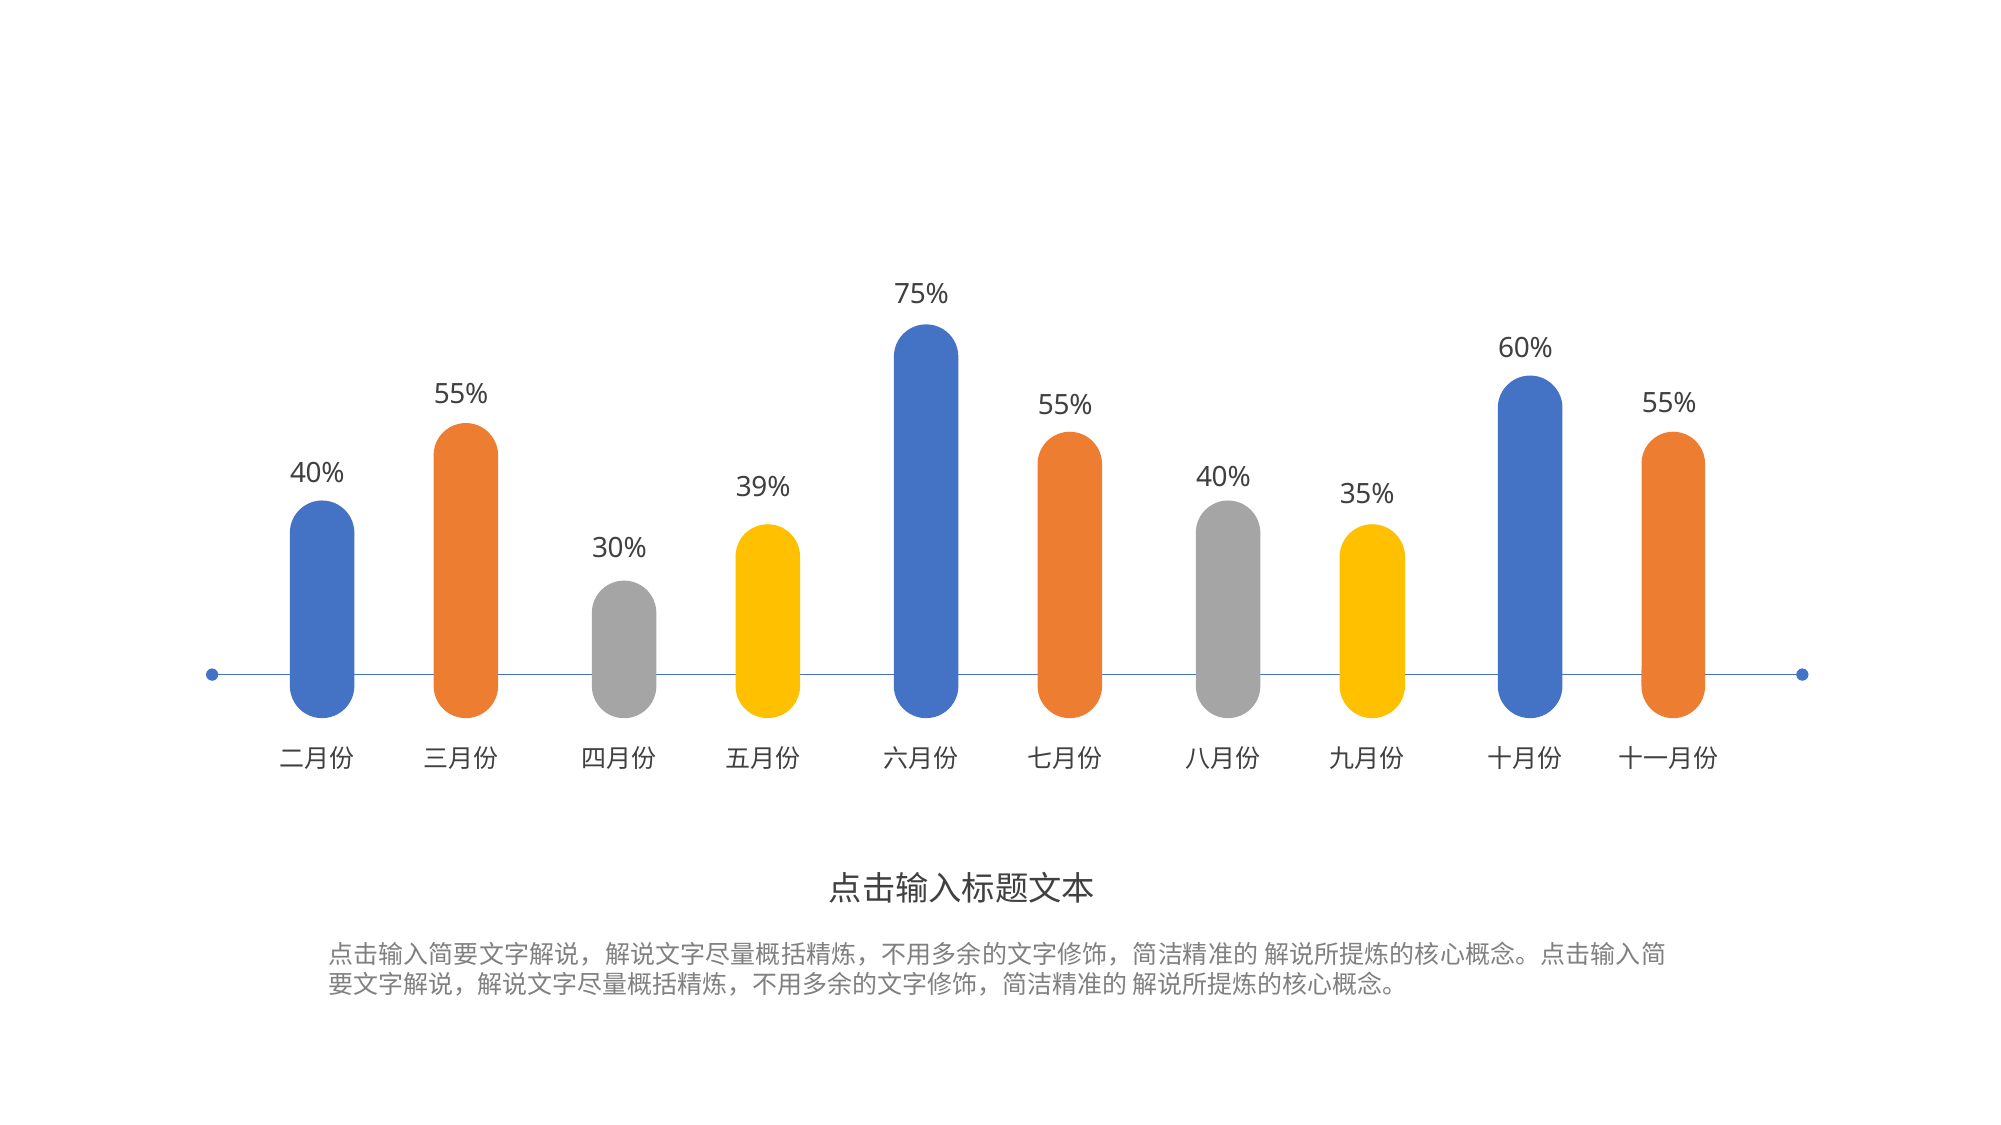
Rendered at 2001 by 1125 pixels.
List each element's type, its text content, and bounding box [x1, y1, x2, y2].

text_box [734, 675, 802, 720]
text_box [288, 675, 356, 720]
text_box [1496, 374, 1564, 674]
text_box 七月份 [985, 735, 1144, 781]
text_box [1640, 430, 1707, 674]
text_box 60% [1446, 322, 1605, 371]
text_box 六月份 [842, 735, 985, 781]
text_box 39% [683, 461, 843, 510]
text_box 九月份 [1287, 735, 1446, 781]
text_box 40% [1144, 451, 1303, 500]
text_box [1036, 430, 1104, 674]
text_box 30% [540, 522, 699, 571]
text_box 五月份 [683, 735, 842, 781]
text_box [1036, 675, 1104, 720]
text_box [734, 523, 802, 674]
text_box [1338, 675, 1407, 720]
text_box 点击输入标题文本 [828, 867, 1167, 908]
text_box 35% [1287, 468, 1447, 517]
text_box 55% [381, 368, 541, 417]
text_box [1194, 675, 1262, 720]
text_box 点击输入简要文字解说，解说文字尽量概括精炼，不用多余的文字修饰，简洁精准的 解说所提炼的核心概念。点击输入简要文字解说，解说文字尽量概括精炼，不用多余的文字修饰，简洁精准的 解说所提炼的核心概念。 [328, 938, 1669, 999]
text_box [432, 421, 500, 674]
text_box 三月份 [381, 735, 540, 781]
text_box [1496, 675, 1564, 720]
text_box 八月份 [1144, 735, 1287, 781]
text_box [1640, 675, 1707, 720]
text_box [892, 675, 960, 720]
text_box [590, 579, 658, 674]
text_box [432, 675, 500, 720]
text_box 十一月份 [1589, 735, 1749, 781]
text_box [1194, 500, 1262, 674]
text_box [892, 323, 960, 674]
text_box 四月份 [540, 735, 683, 781]
text_box [1338, 523, 1407, 674]
text_box 二月份 [238, 735, 381, 781]
text_box 75% [842, 268, 1001, 317]
text_box [288, 499, 356, 674]
text_box [590, 675, 658, 720]
text_box 40% [238, 446, 397, 496]
text_box 55% [985, 379, 1145, 428]
text_box 十月份 [1446, 735, 1589, 781]
text_box 55% [1589, 377, 1749, 426]
